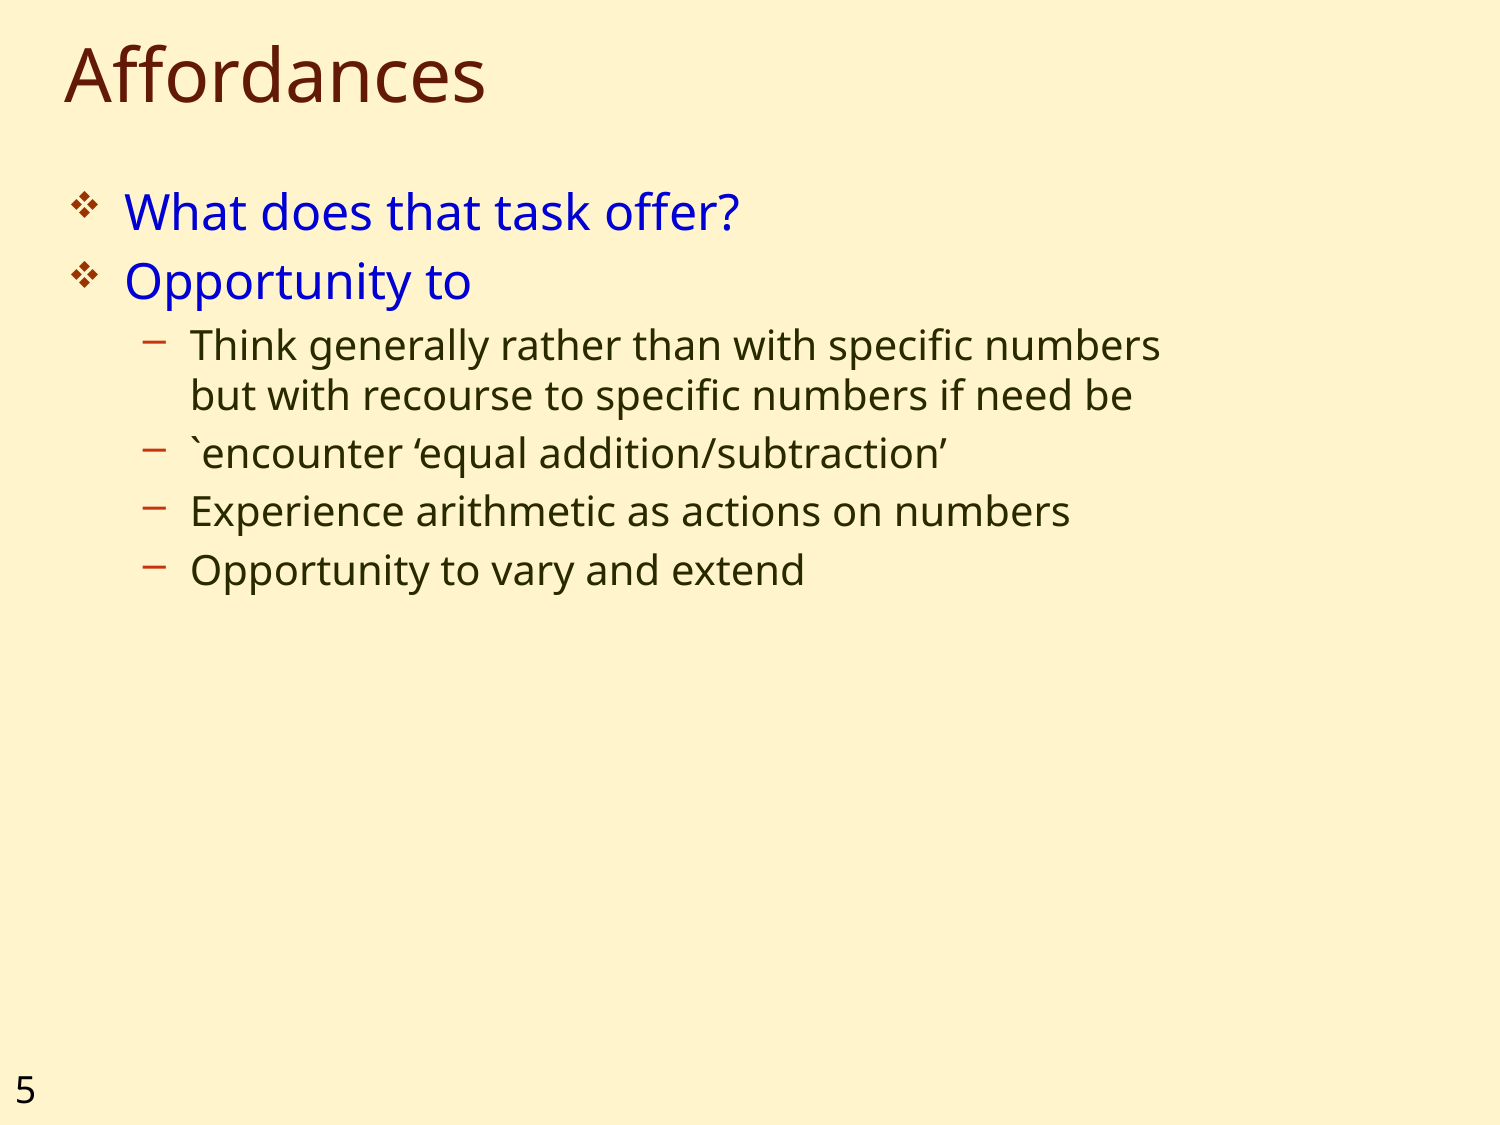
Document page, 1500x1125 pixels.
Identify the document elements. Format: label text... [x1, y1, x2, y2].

list What does that task offer? Opportunity to Think generally rather than with specific numbers but with recourse to specific numbers if need be `encounter ‘equal addition/subtraction’ Experience arithmetic as actions on numbers Opportunity to vary and extend [52, 172, 1436, 1001]
title Affordances [49, 24, 1326, 126]
